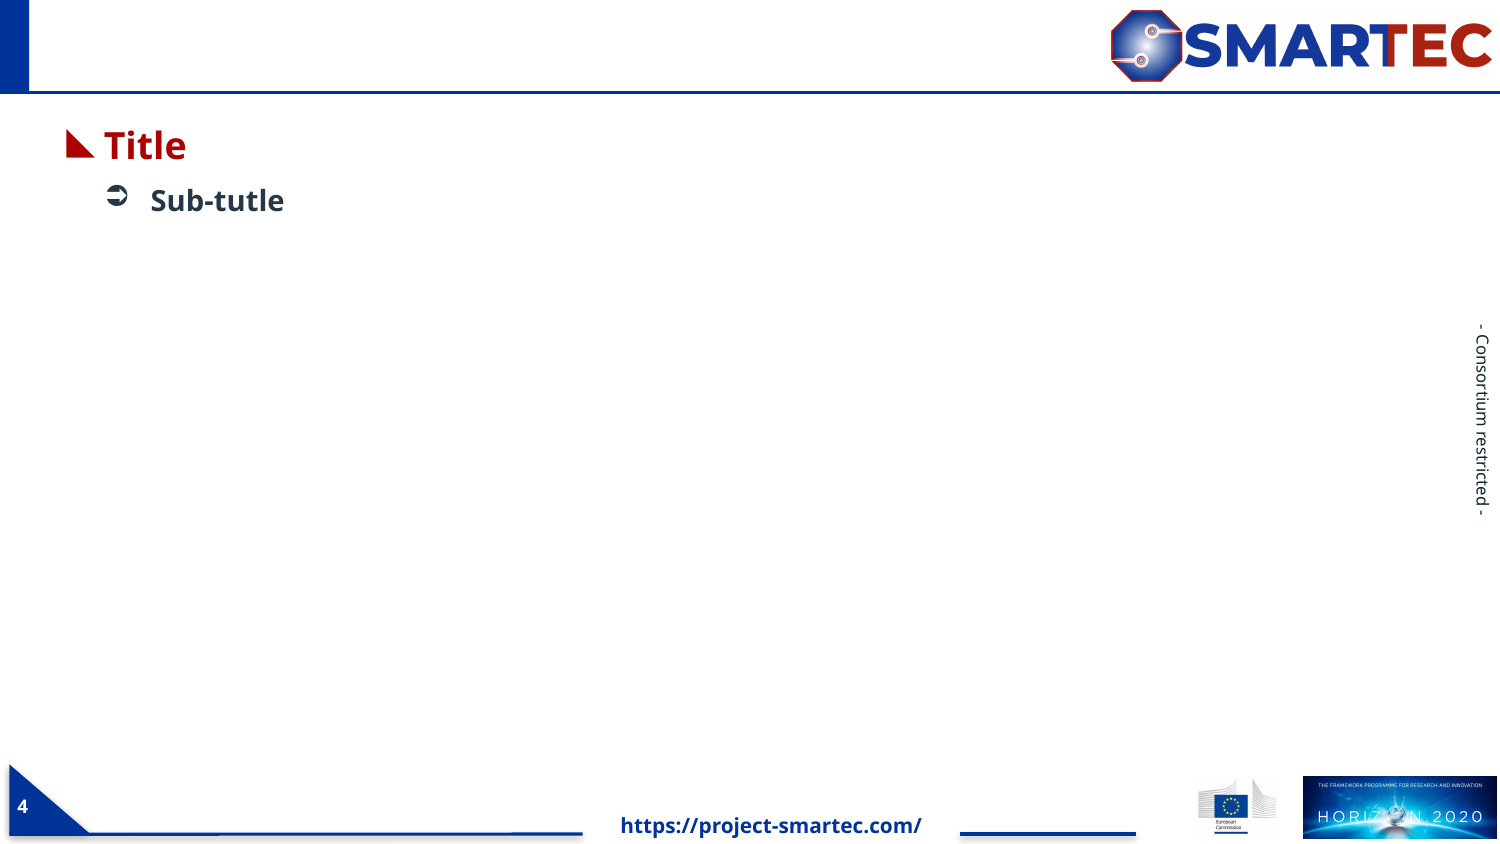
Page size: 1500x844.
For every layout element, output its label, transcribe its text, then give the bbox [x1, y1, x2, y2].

picture [1109, 6, 1497, 86]
picture [1445, 833, 1480, 839]
picture [1332, 801, 1445, 839]
picture [1303, 776, 1497, 839]
picture [1194, 776, 1280, 836]
list Title Sub-tutle [29, 114, 1467, 760]
